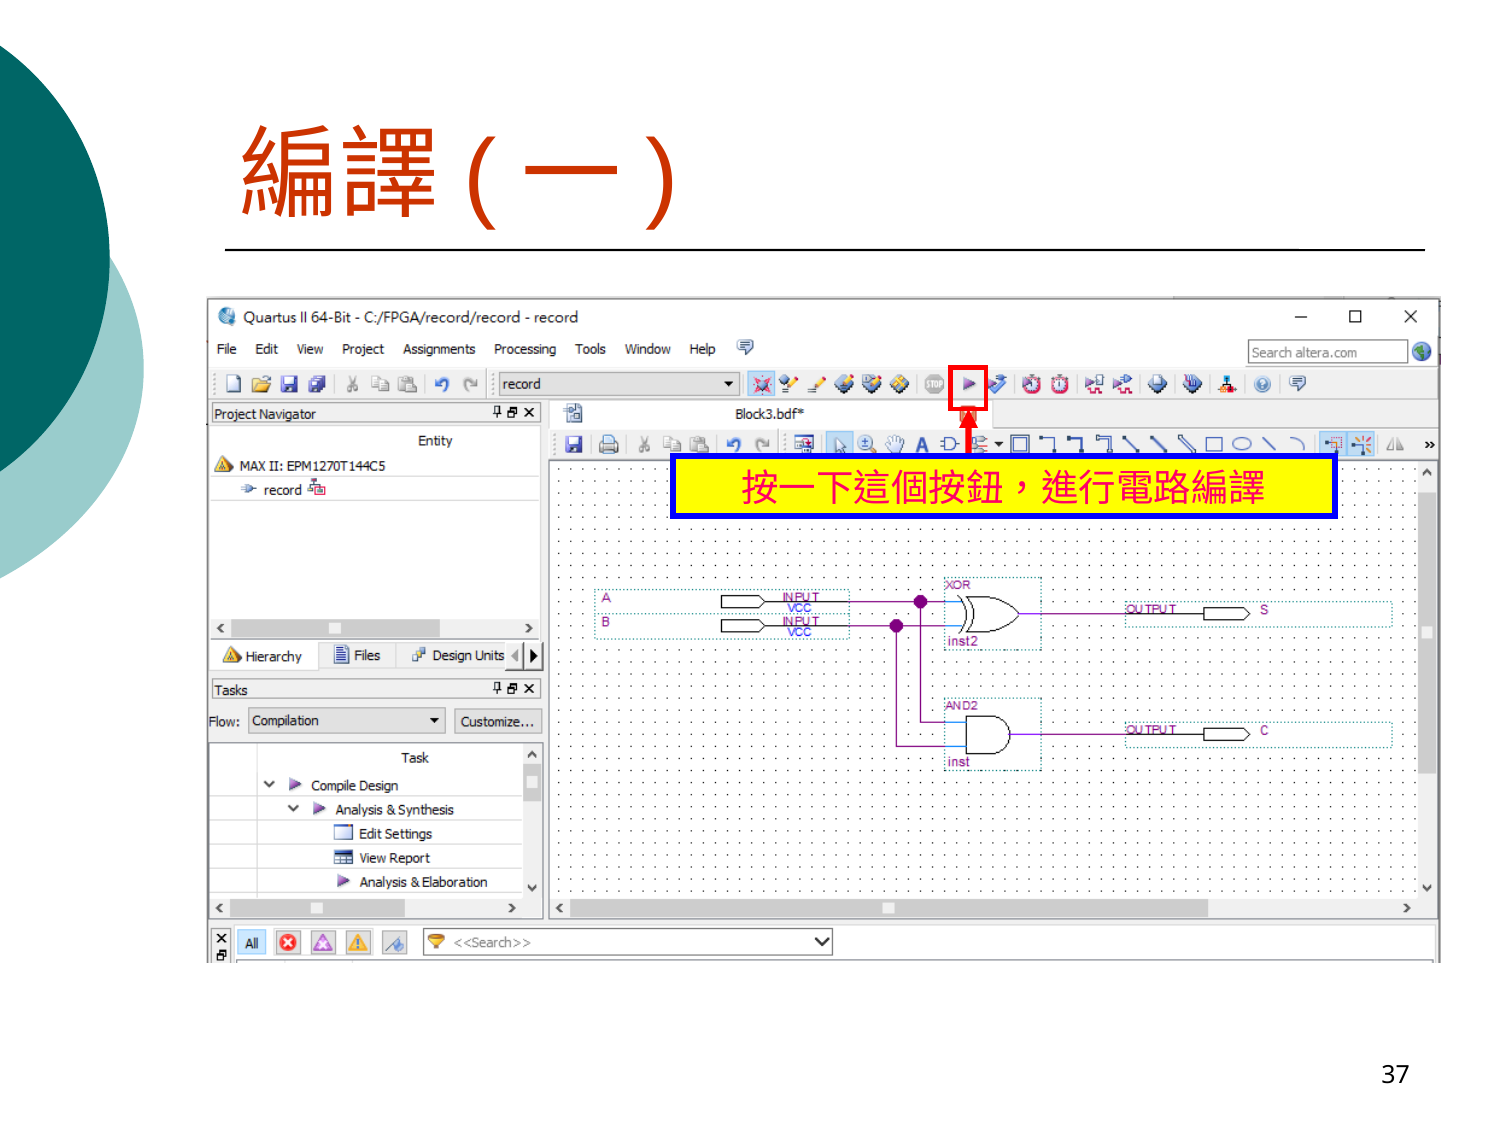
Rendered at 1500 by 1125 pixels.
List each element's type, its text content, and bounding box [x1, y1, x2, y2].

slide_number 37 [1074, 1025, 1425, 1100]
picture [206, 296, 1441, 964]
title 編譯(一) [224, 49, 1425, 237]
